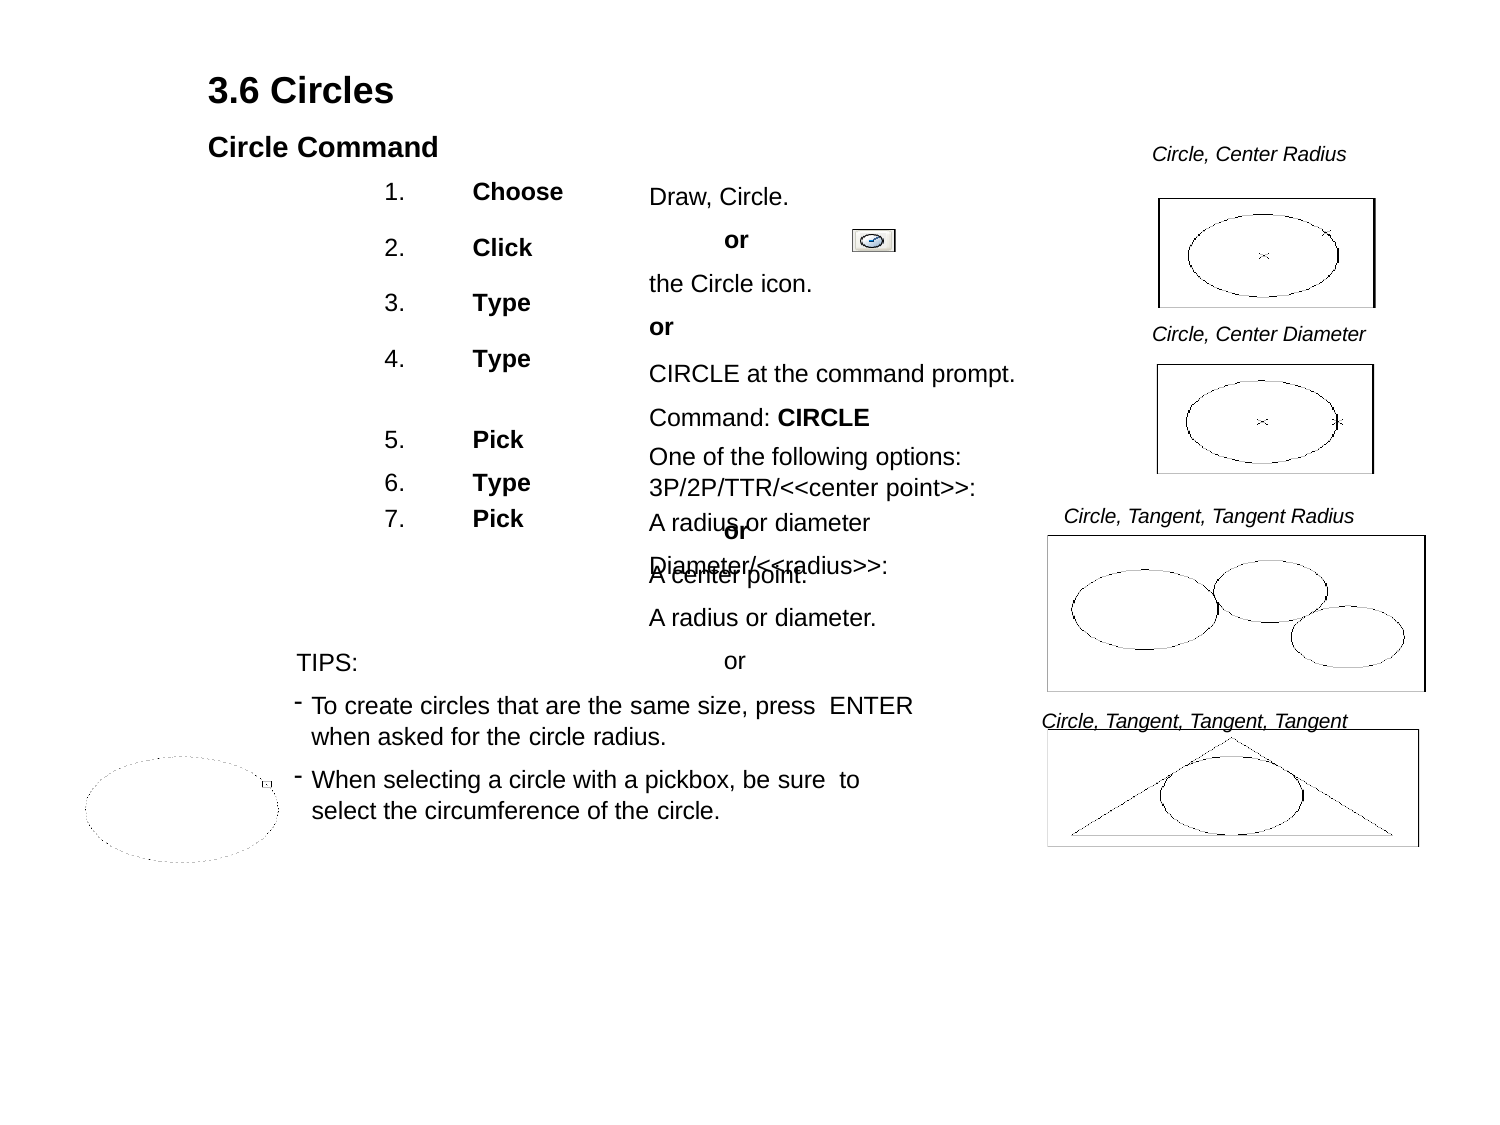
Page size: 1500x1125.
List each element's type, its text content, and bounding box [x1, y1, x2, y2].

text_box A radius or diameter Diameter/<<radius>>: [647, 491, 937, 580]
text_box 3. [382, 284, 412, 317]
text_box Circle, Center Diameter [1149, 318, 1411, 346]
text_box [53, 751, 321, 873]
text_box 1. [382, 173, 412, 206]
text_box [1158, 198, 1376, 308]
text_box [1047, 535, 1426, 692]
text_box 4. [382, 340, 412, 373]
text_box TIPS: To create circles that are the same size, press ENTER when asked for the circle radius. When selecting a circle with a pickbox, be sure to select the circumference of the circle. [294, 630, 927, 825]
text_box Pick Type [470, 407, 545, 497]
text_box Circle Command [205, 126, 484, 164]
text_box Click [470, 229, 546, 262]
text_box 5. 6. [382, 407, 412, 497]
text_box Draw, Circle. or the Circle icon. or CIRCLE at the command prompt. Command: CIRCLE One of the following options: 3P/2P/TTR/<<center point>>: or A center point. A radius or diameter. or [647, 164, 1087, 675]
text_box Choose [470, 173, 584, 206]
text_box Type [470, 340, 545, 373]
text_box Circle, Center Radius [1149, 138, 1388, 166]
text_box 2. [382, 229, 412, 262]
text_box Type [470, 284, 545, 317]
text_box Pick [470, 499, 536, 532]
text_box [1047, 729, 1420, 847]
text_box 7. [382, 499, 412, 532]
text_box Circle, Tangent, Tangent, Tangent [1039, 705, 1418, 733]
text_box 3.6 Circles [205, 63, 432, 111]
text_box Circle, Tangent, Tangent Radius [1087, 500, 1420, 528]
text_box [1156, 364, 1375, 474]
